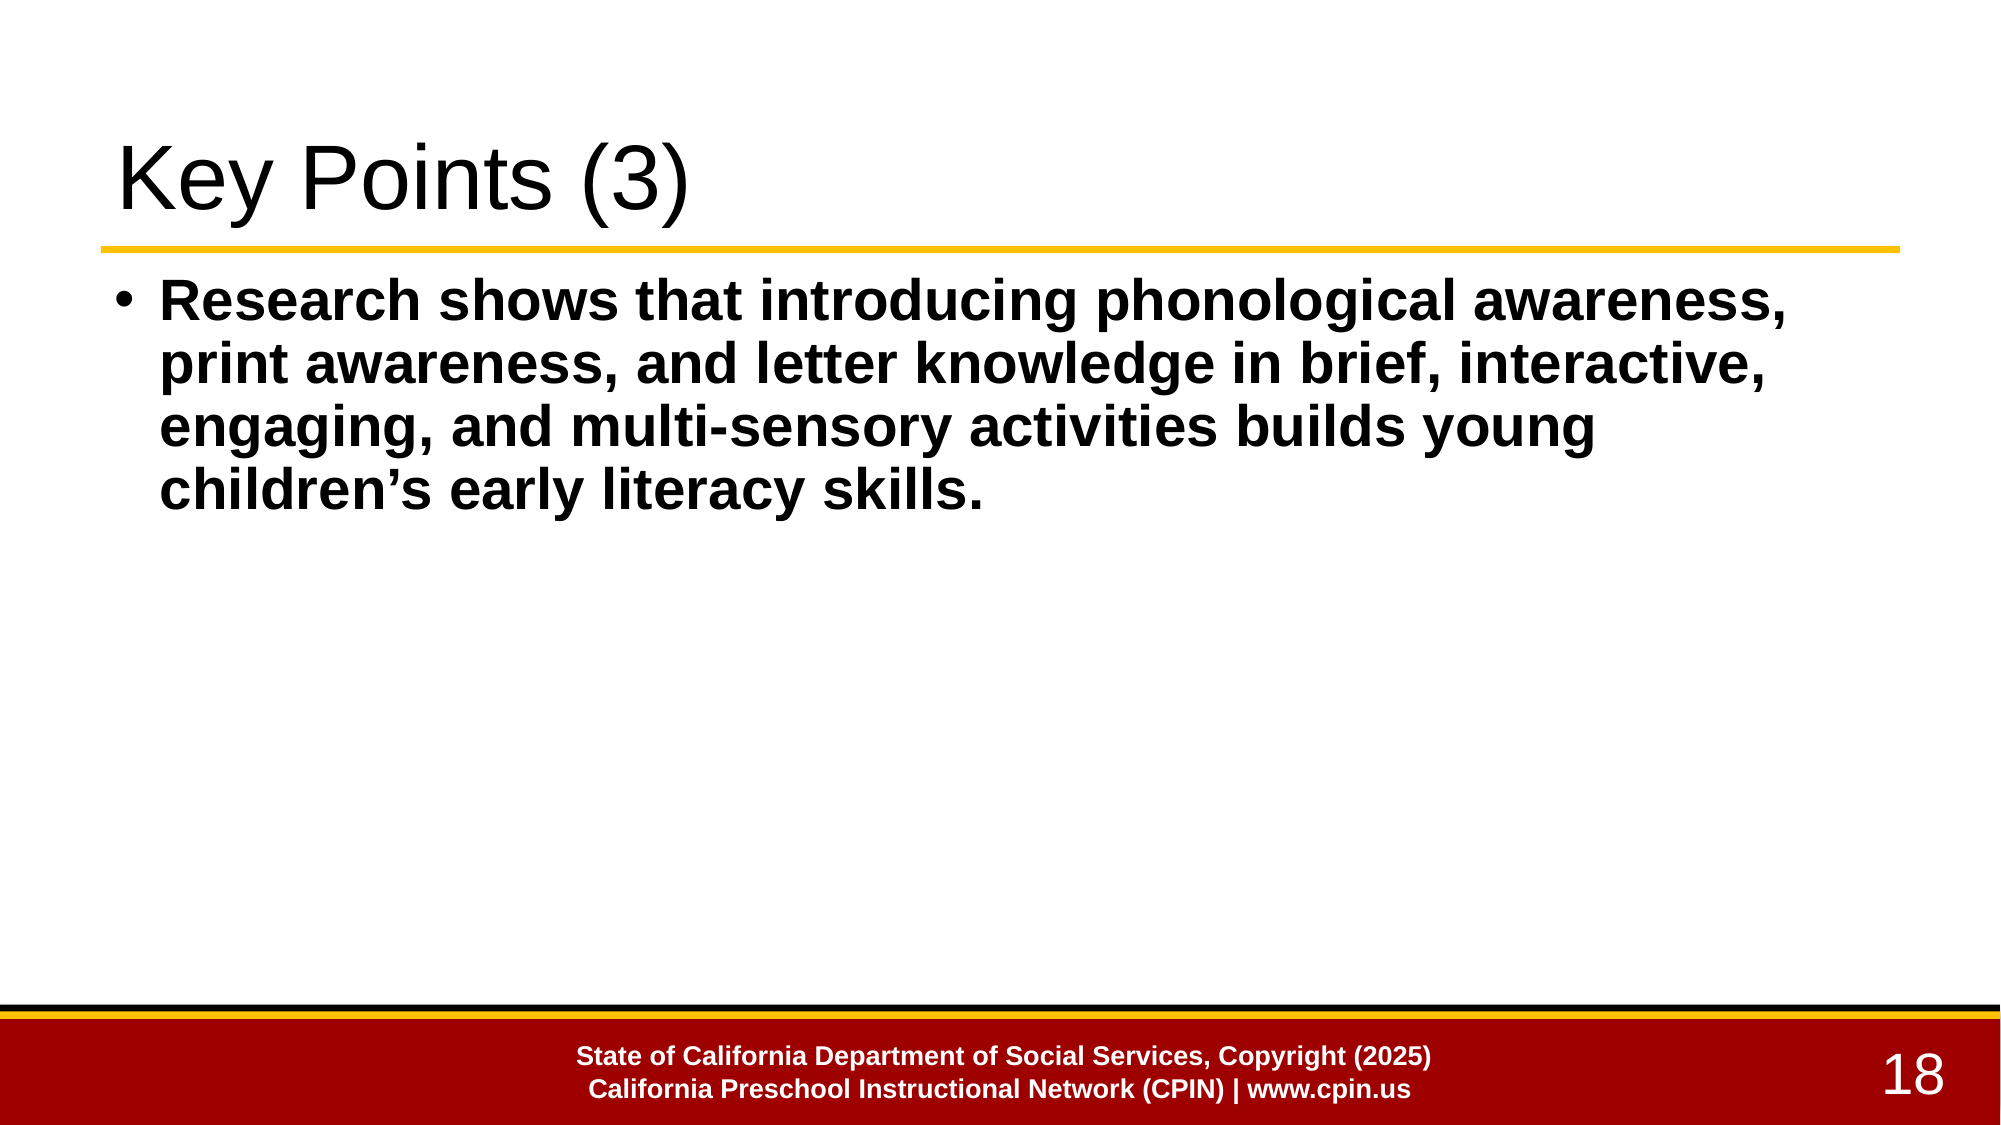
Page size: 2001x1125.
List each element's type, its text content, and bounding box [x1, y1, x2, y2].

title Key Points (3) [101, 54, 1900, 236]
list Research shows that introducing phonological awareness, print awareness, and letter knowledge in brief, interactive, engaging, and multi-sensory activities builds young children’s early literacy skills. [99, 262, 1900, 1005]
